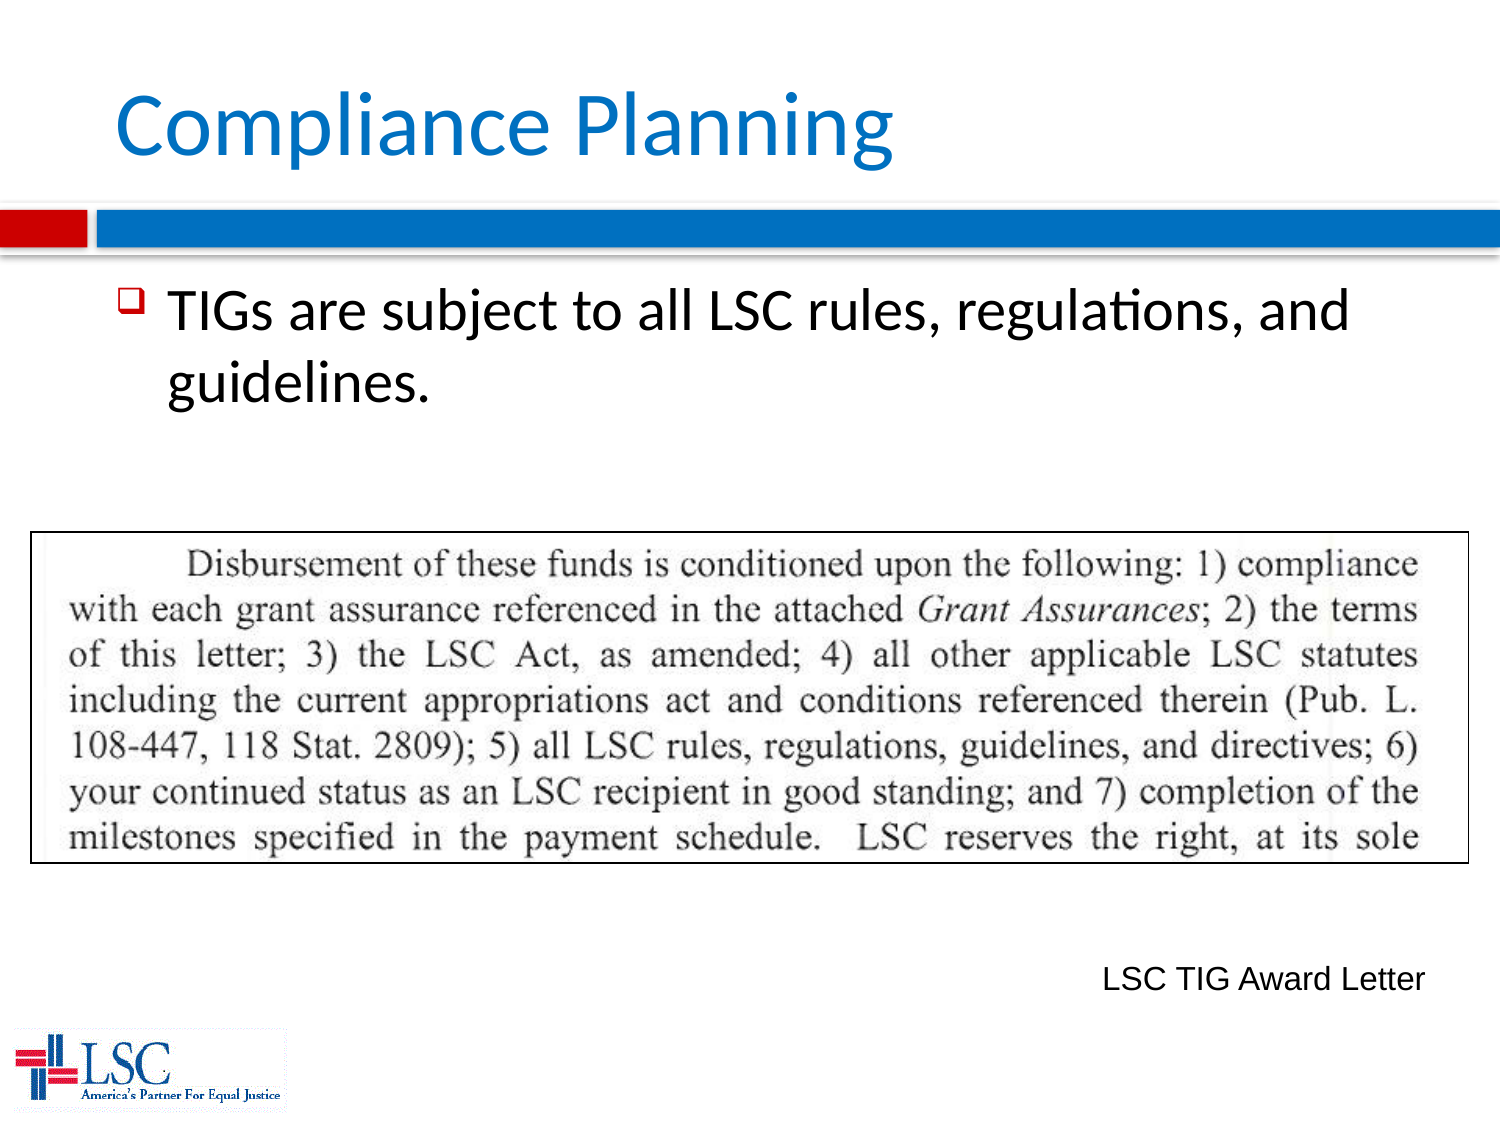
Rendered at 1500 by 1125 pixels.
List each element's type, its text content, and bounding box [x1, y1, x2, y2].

picture [31, 532, 1469, 863]
title Compliance Planning [100, 37, 1438, 200]
list TIGs are subject to all LSC rules, regulations, and guidelines. [100, 872, 1438, 1000]
text_box LSC TIG Award Letter [662, 949, 1450, 1005]
picture [12, 1025, 288, 1113]
list TIGs are subject to all LSC rules, regulations, and guidelines. [100, 262, 1438, 531]
